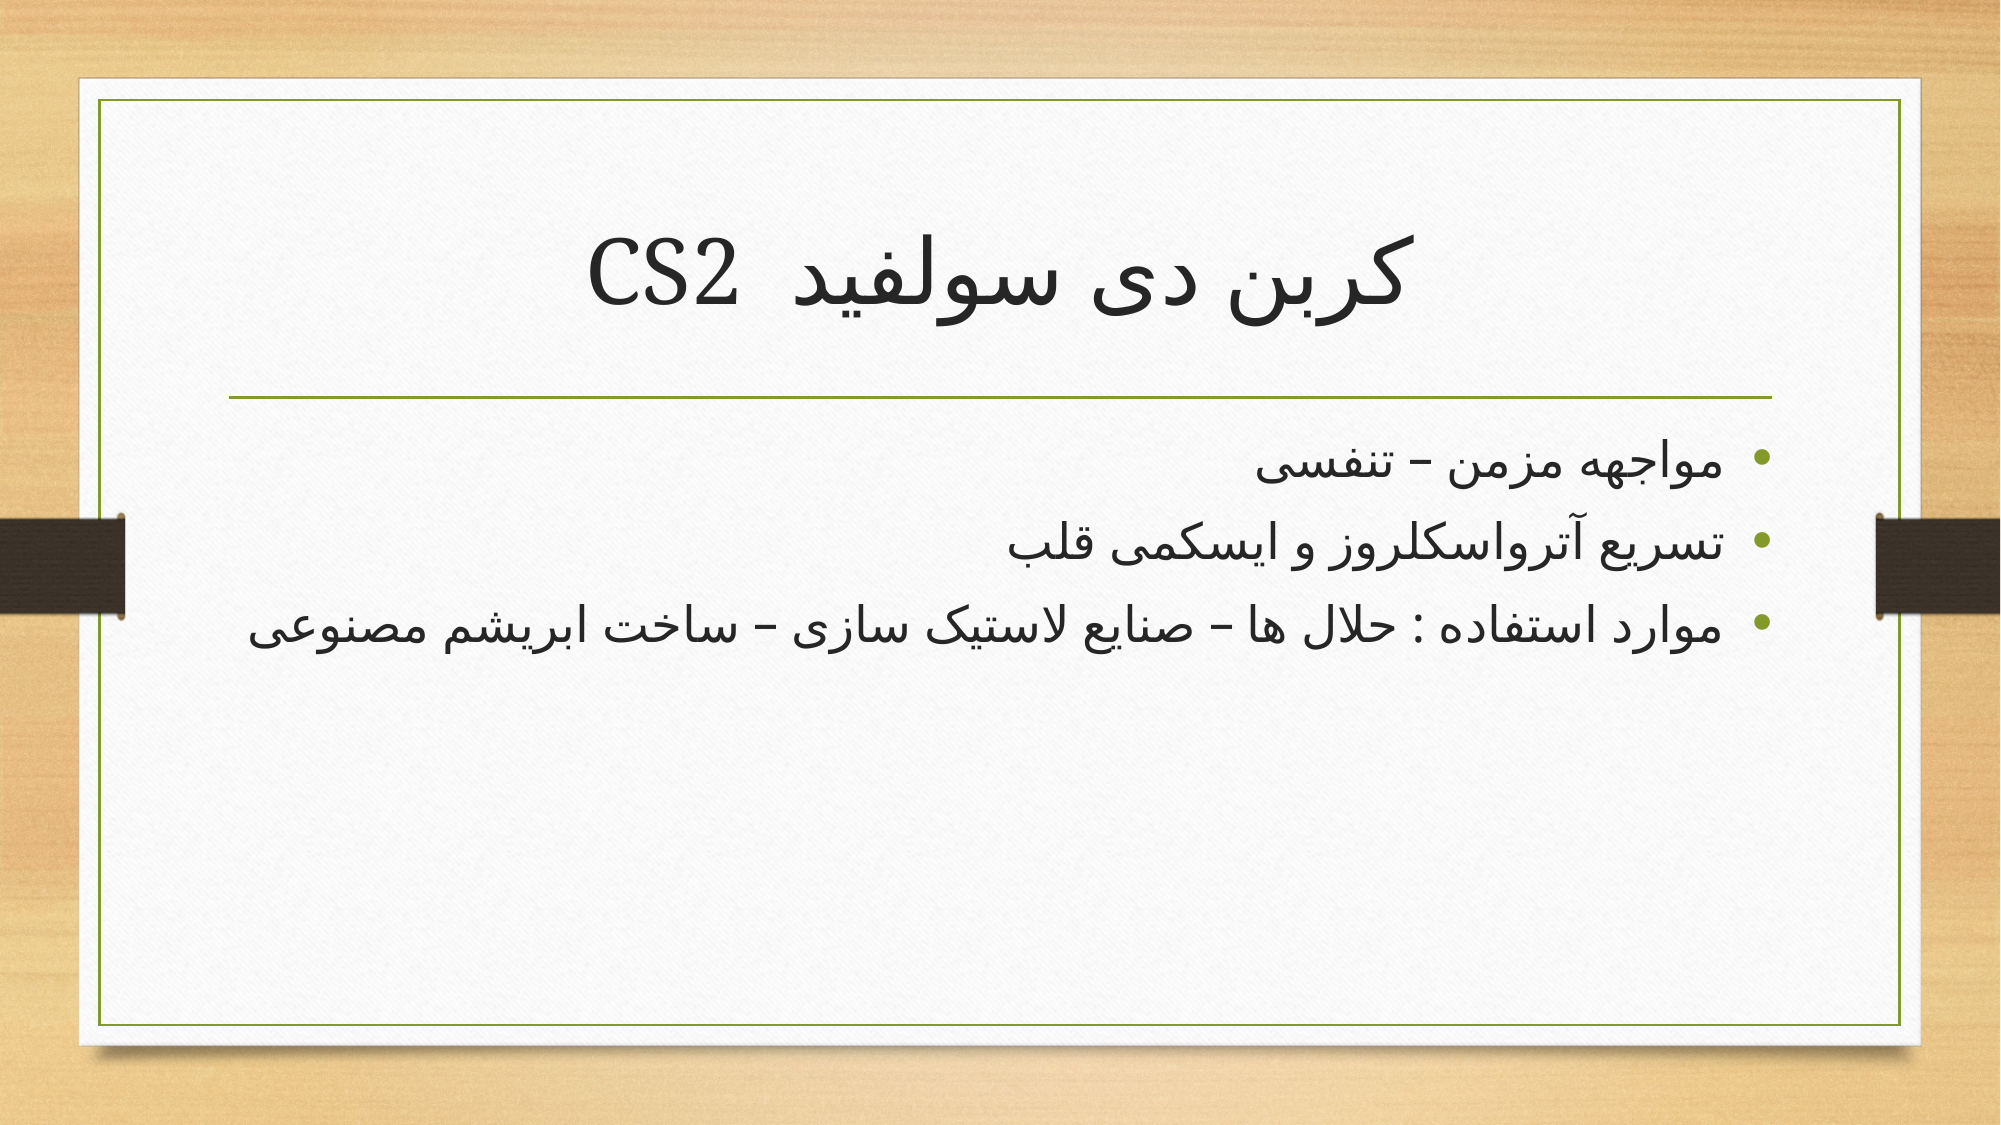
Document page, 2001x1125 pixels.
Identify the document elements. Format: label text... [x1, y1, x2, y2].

list مواجهه مزمن – تنفسی تسریع آترواسکلروز و ایسکمی قلب موارد استفاده : حلال ها – صنایع لاستیک سازی – ساخت ابریشم مصنوعی [212, 419, 1788, 964]
title CS2 کربن دی سولفید [212, 161, 1788, 375]
picture [0, 0, 2001, 1125]
